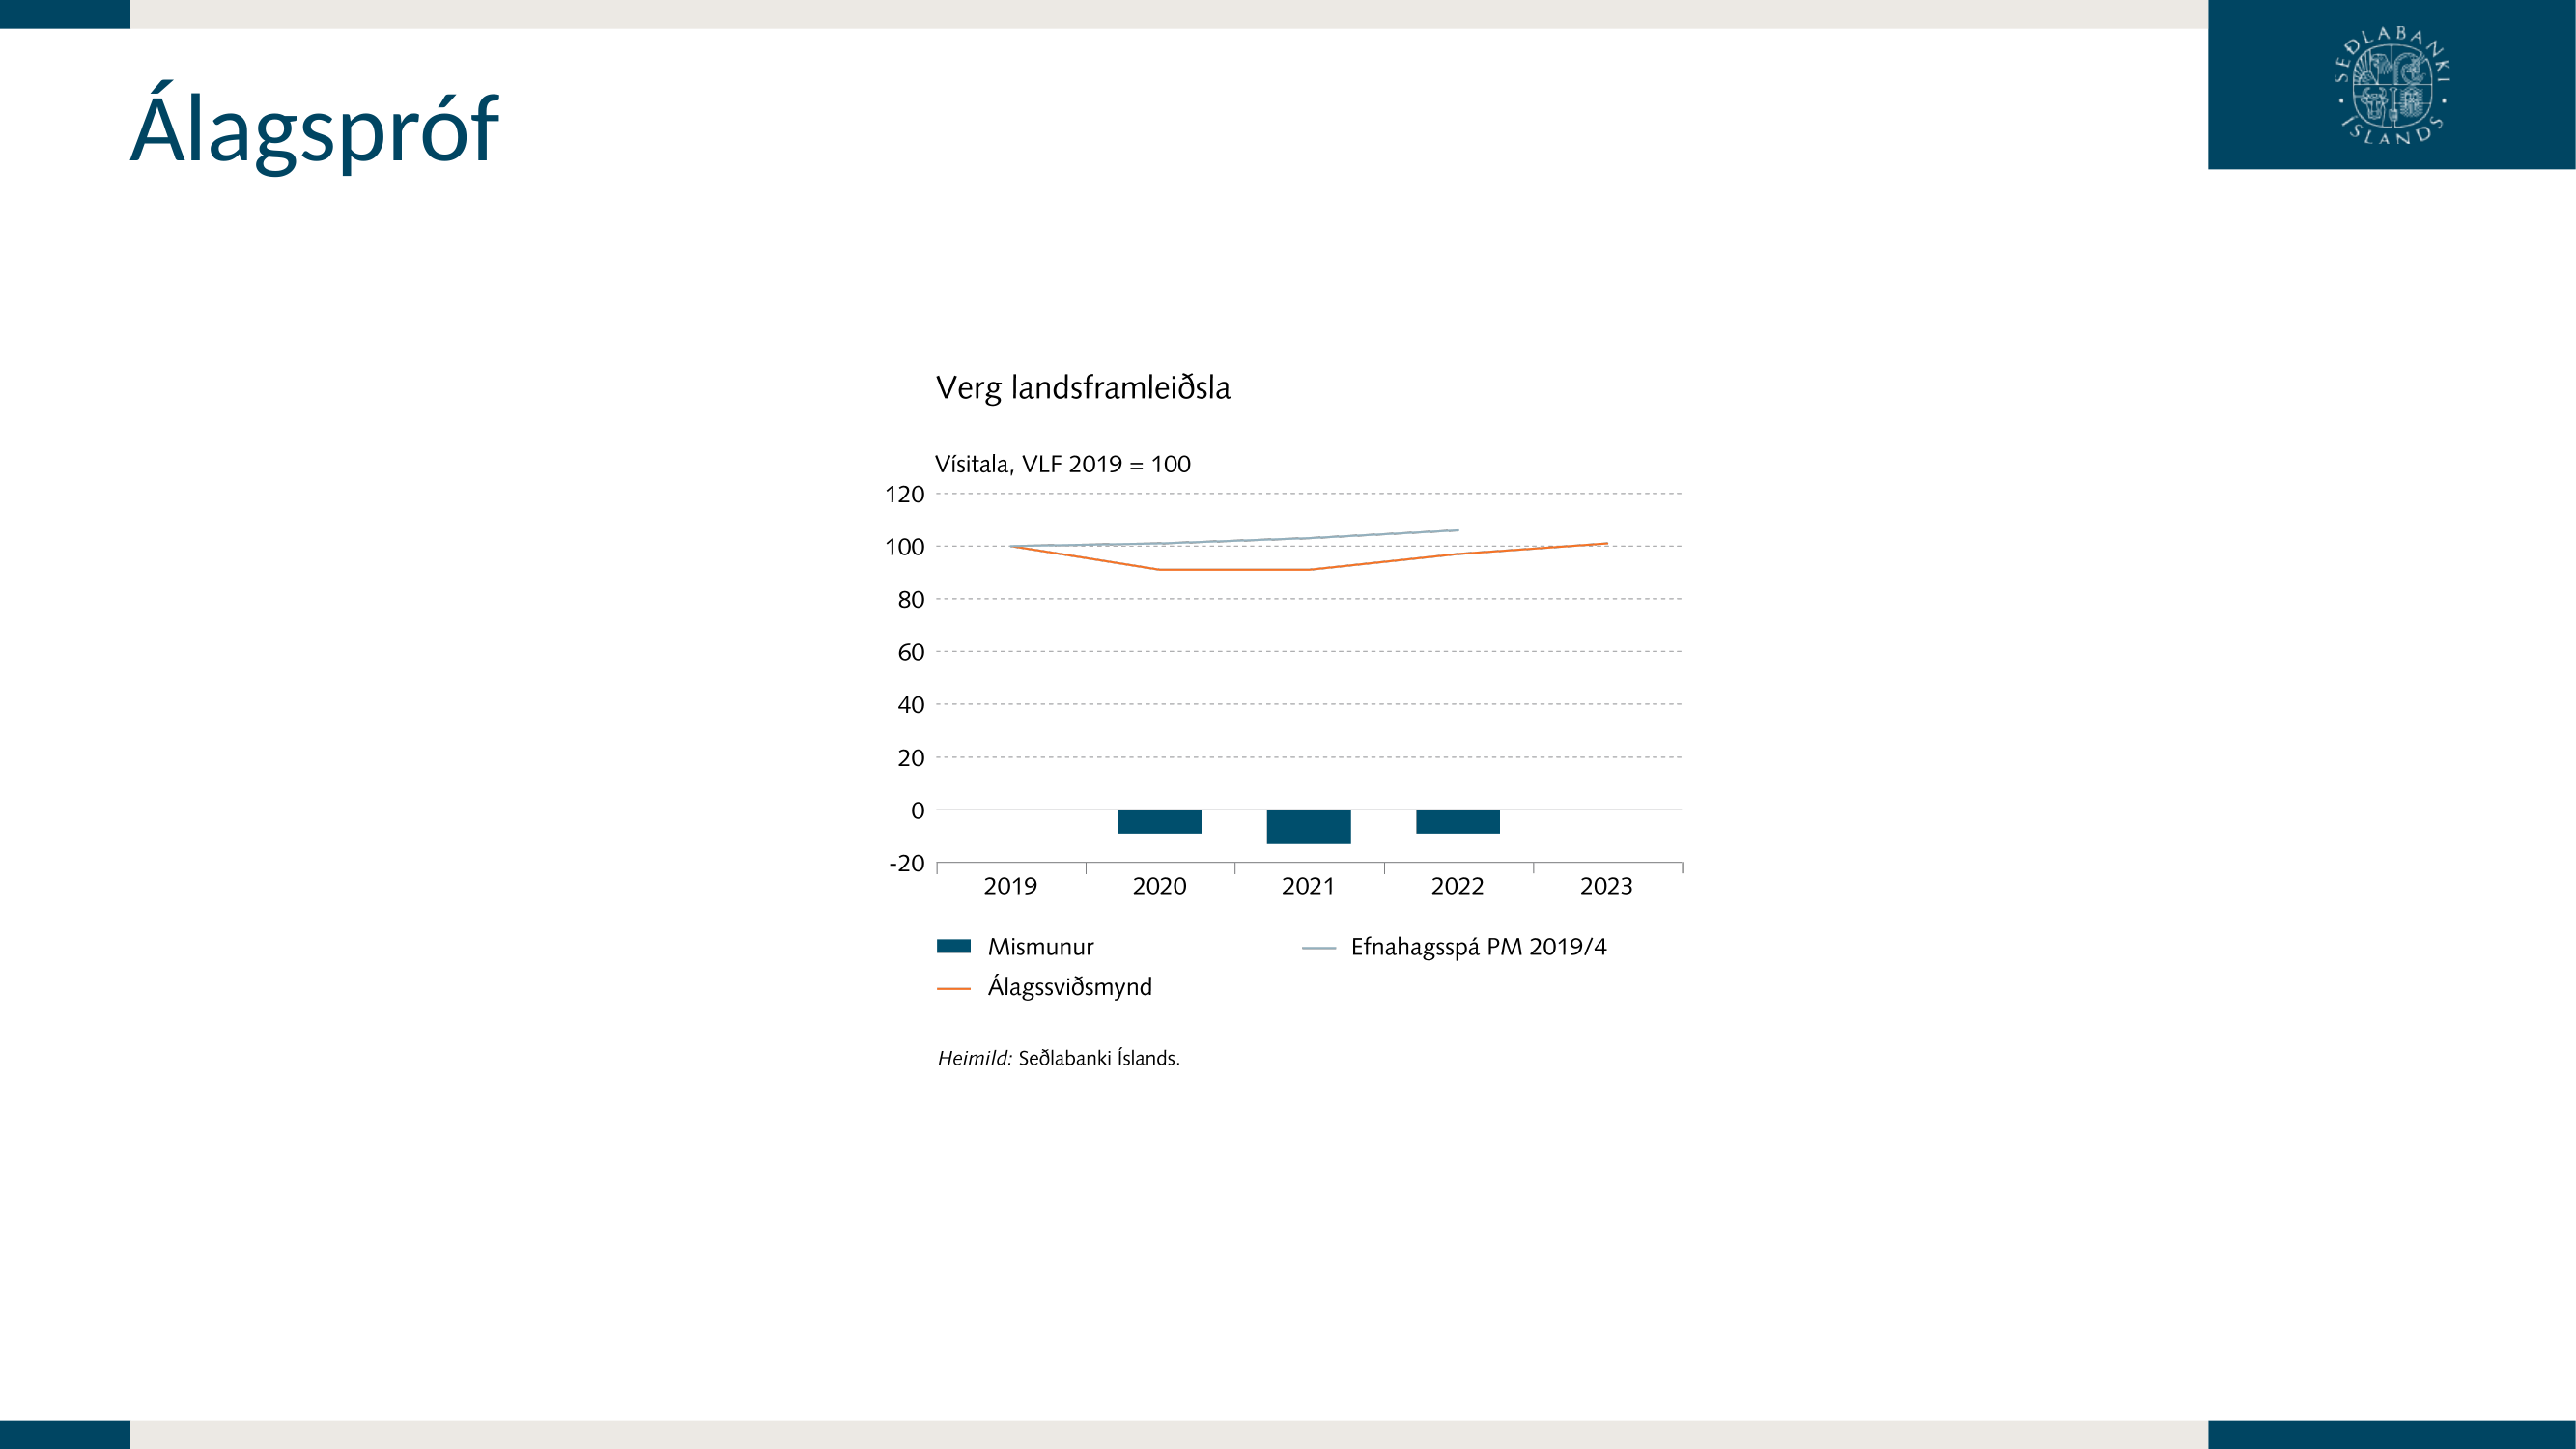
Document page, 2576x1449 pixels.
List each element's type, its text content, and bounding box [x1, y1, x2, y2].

picture [884, 371, 1692, 1078]
title Álagspróf [129, 86, 2178, 290]
